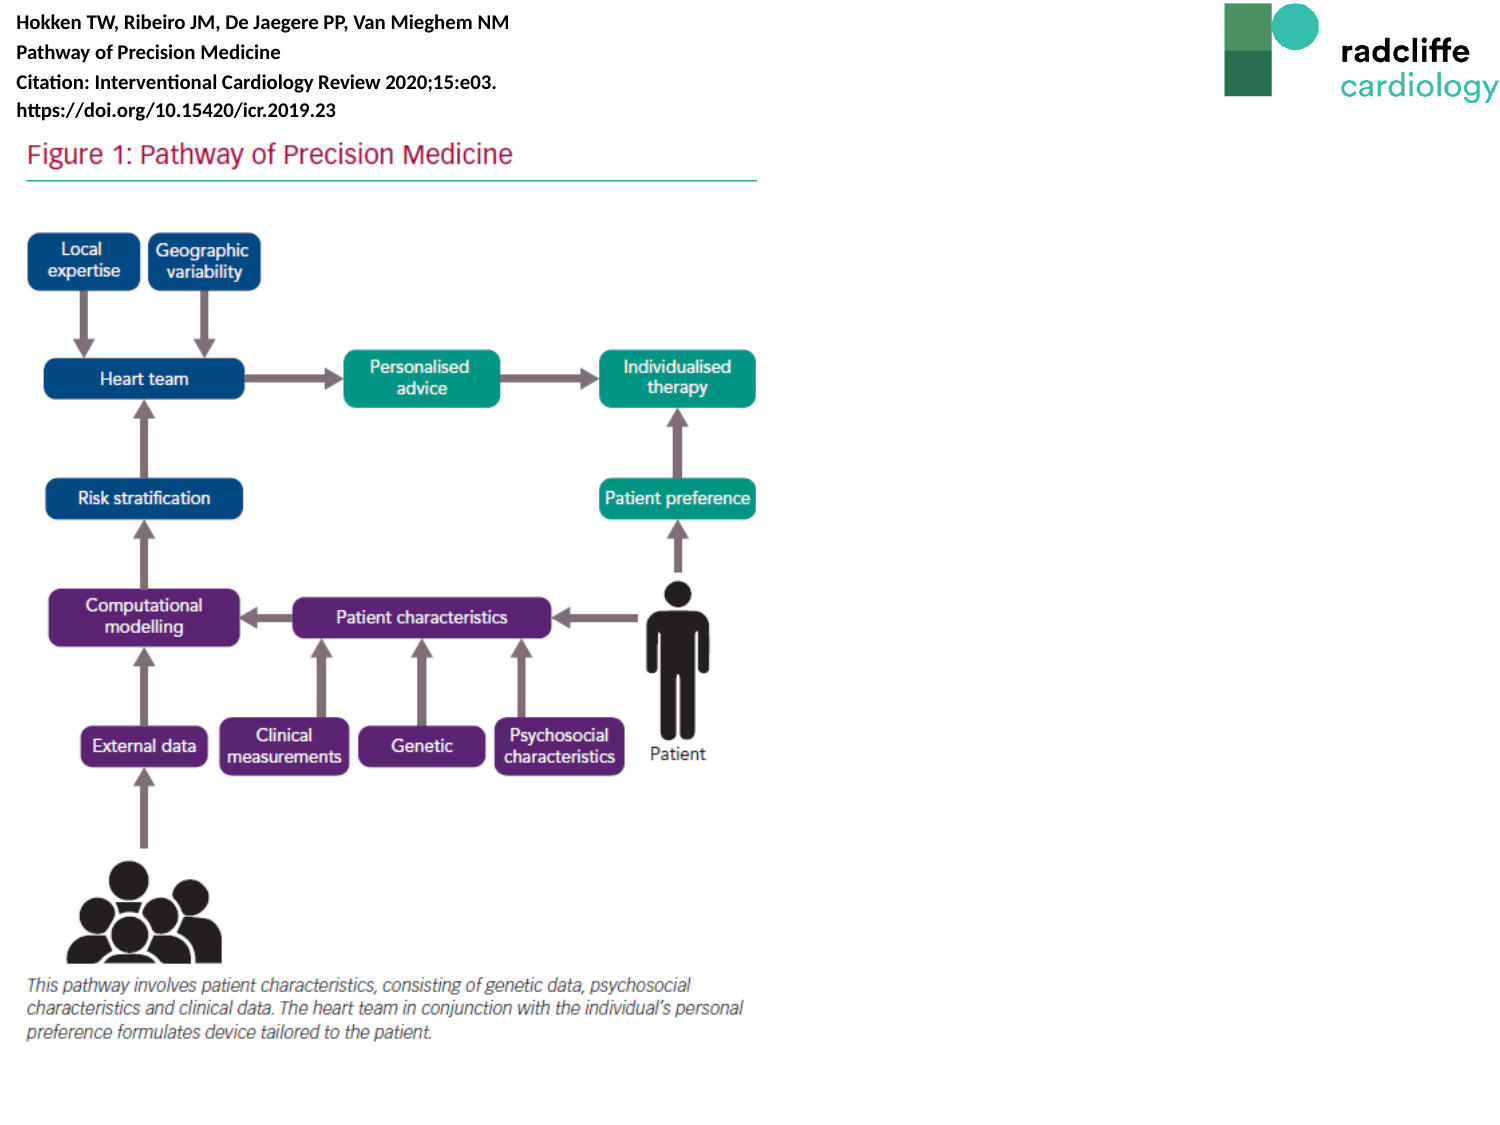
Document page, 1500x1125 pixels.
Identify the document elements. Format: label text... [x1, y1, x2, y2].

picture [1224, 1, 1499, 104]
picture [1, 124, 780, 1063]
text_box https://doi.org/10.15420/icr.2019.23 [1, 89, 1500, 129]
text_box Pathway of Precision Medicine [1, 31, 1224, 60]
text_box Hokken TW, Ribeiro JM, De Jaegere PP, Van Mieghem NM [1, 1, 939, 31]
text_box Citation: Interventional Cardiology Review 2020;15:e03. [1, 60, 1224, 89]
